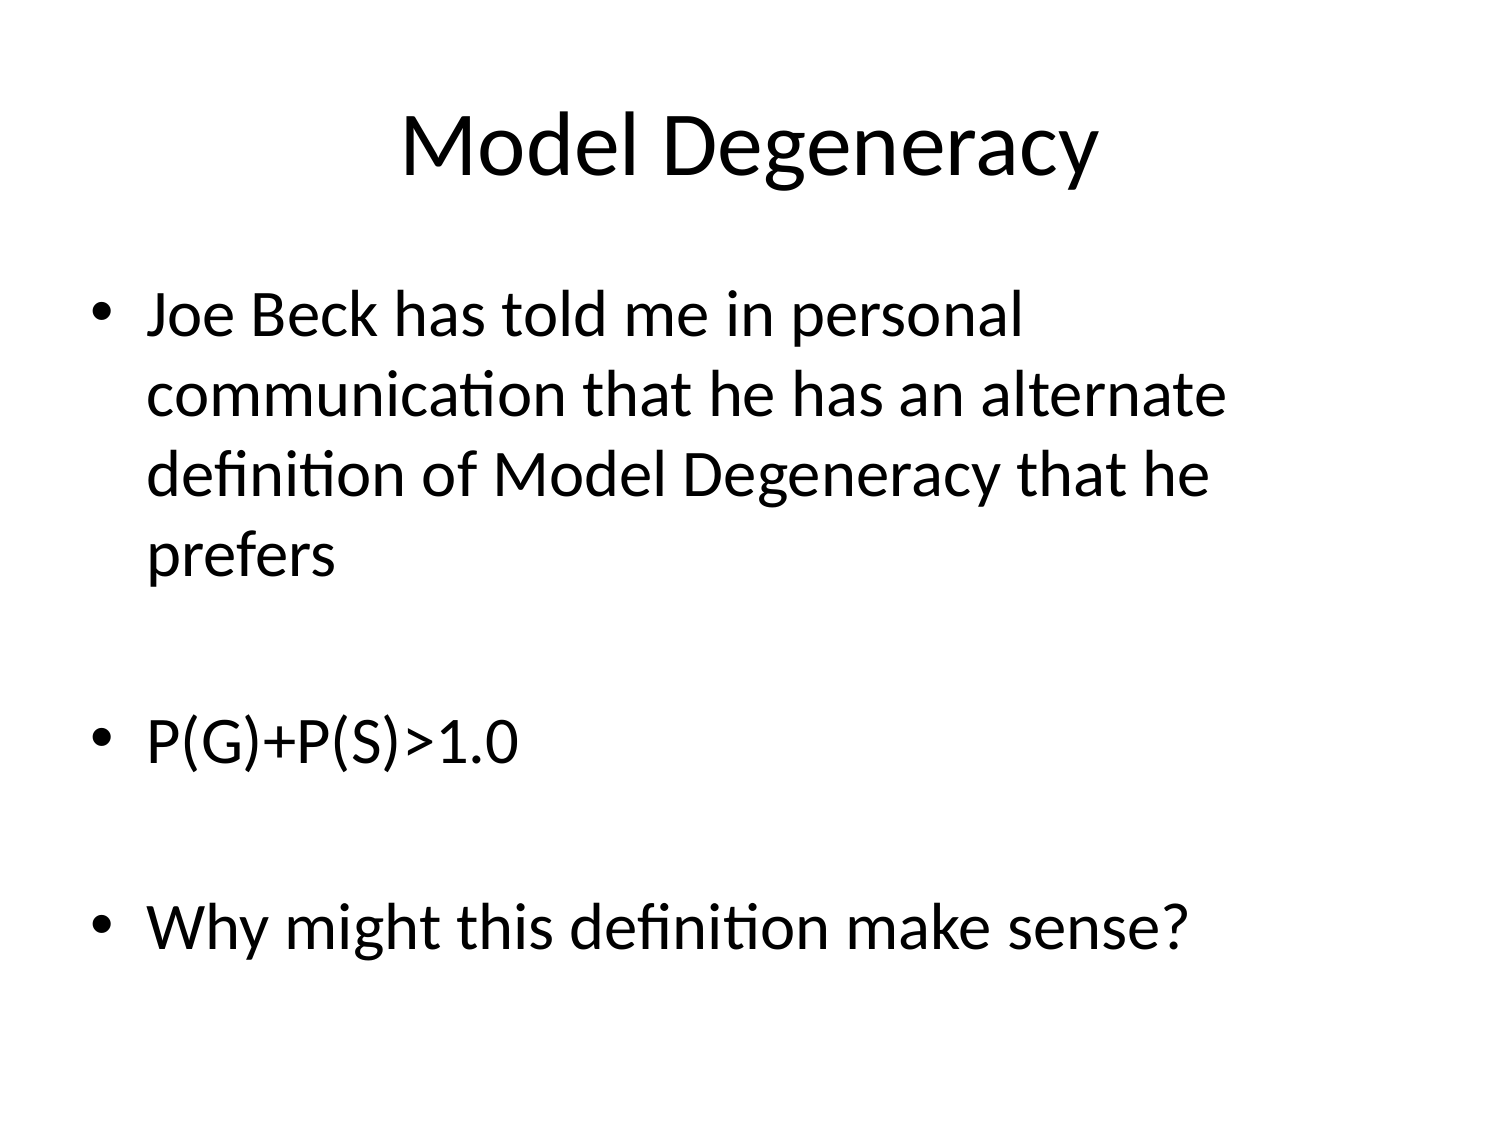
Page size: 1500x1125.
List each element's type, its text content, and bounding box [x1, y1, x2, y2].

list Joe Beck has told me in personal communication that he has an alternate definition of Model Degeneracy that he prefers P(G)+P(S)>1.0 Why might this definition make sense? [75, 262, 1425, 1005]
title Model Degeneracy [75, 45, 1425, 233]
